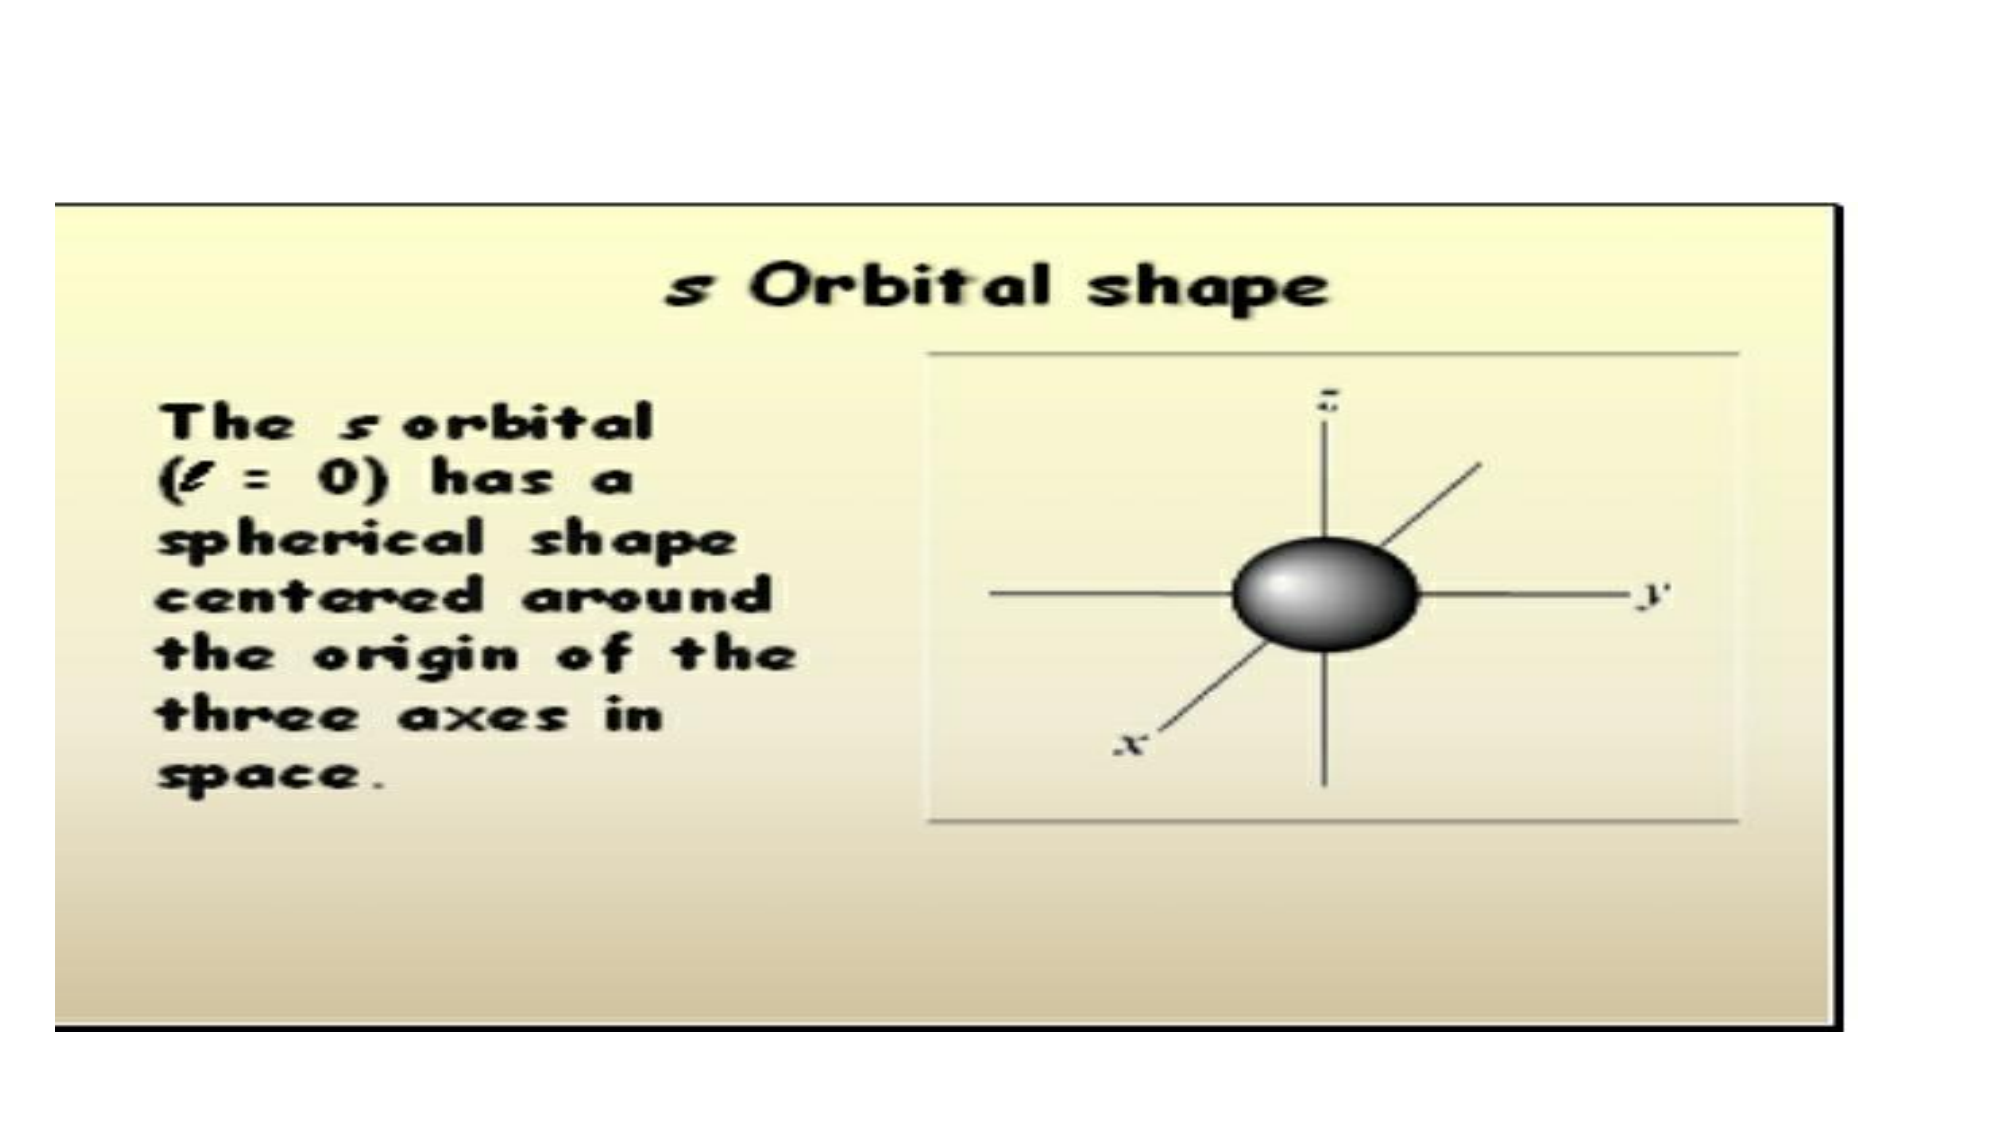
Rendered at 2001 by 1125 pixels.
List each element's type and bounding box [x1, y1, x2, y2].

list [55, 202, 1858, 1032]
